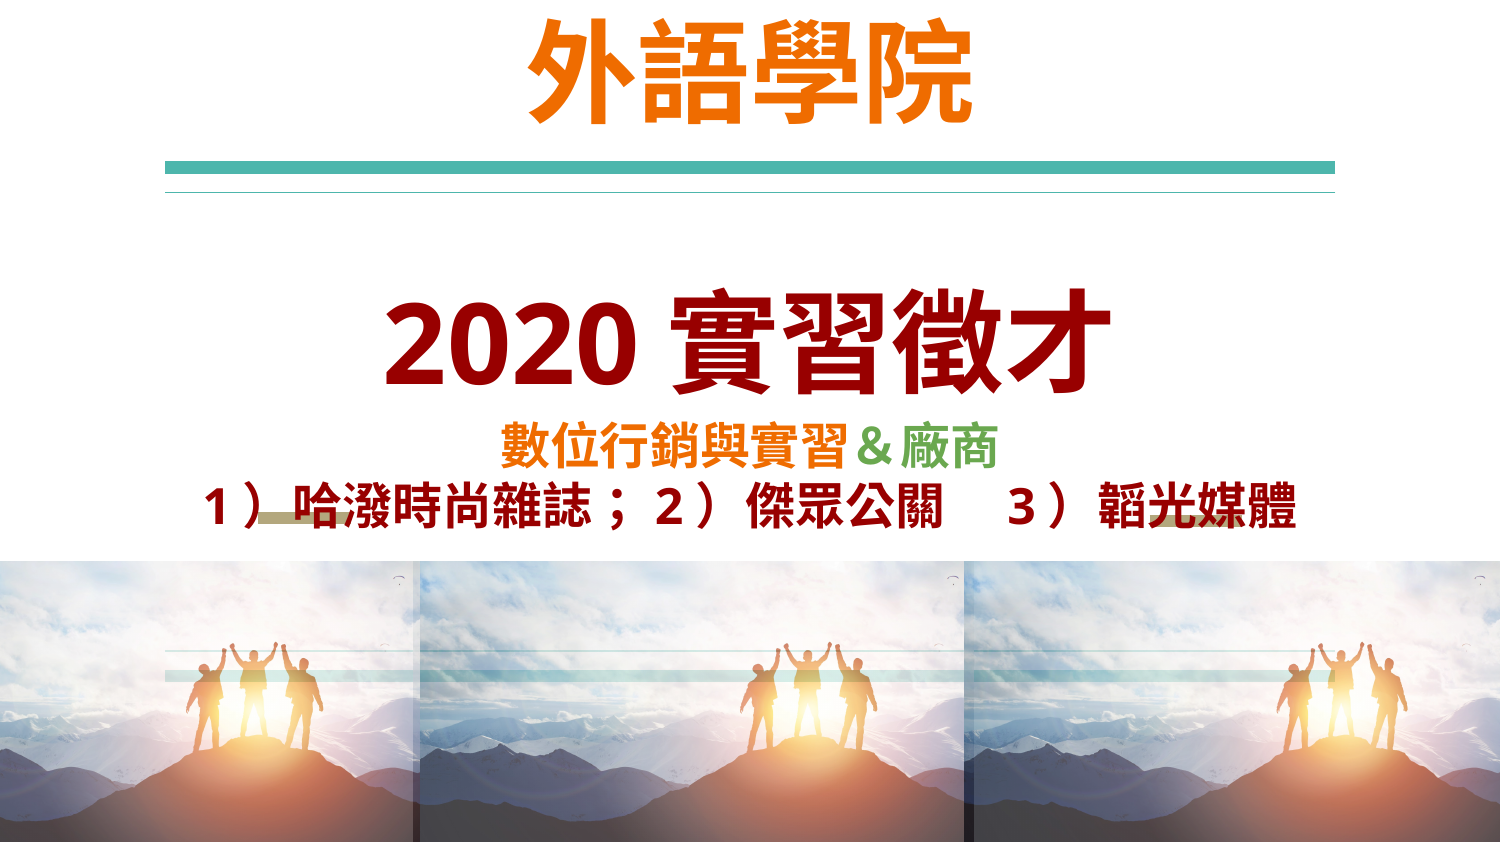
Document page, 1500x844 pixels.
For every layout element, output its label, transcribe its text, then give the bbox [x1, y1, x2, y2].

subtitle 數位行銷與實習＆廠商 1）哈潑時尚雜誌；2）傑眾公關 3）韜光媒體 [172, 399, 1328, 530]
title 外語學院 2020實習徵才 [164, 254, 1336, 422]
picture [0, 561, 1500, 842]
